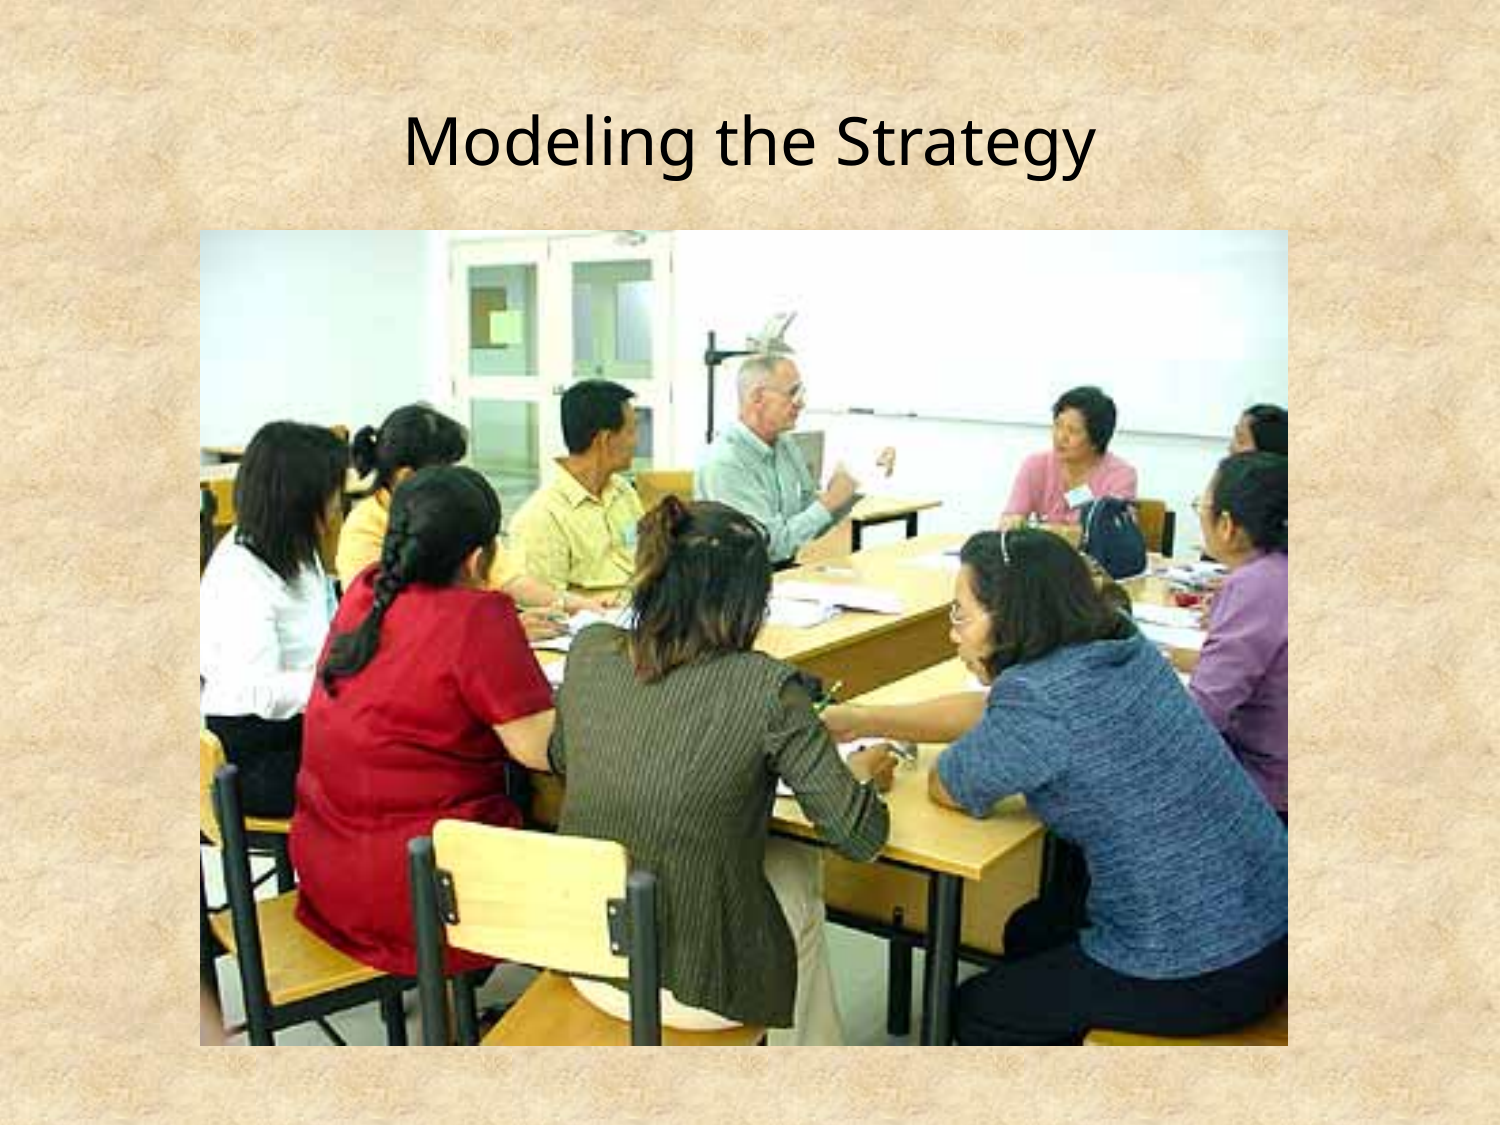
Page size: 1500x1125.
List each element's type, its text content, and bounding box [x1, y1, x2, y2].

picture [0, 0, 1500, 1125]
title Modeling the Strategy [74, 44, 1426, 233]
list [199, 230, 1288, 1047]
